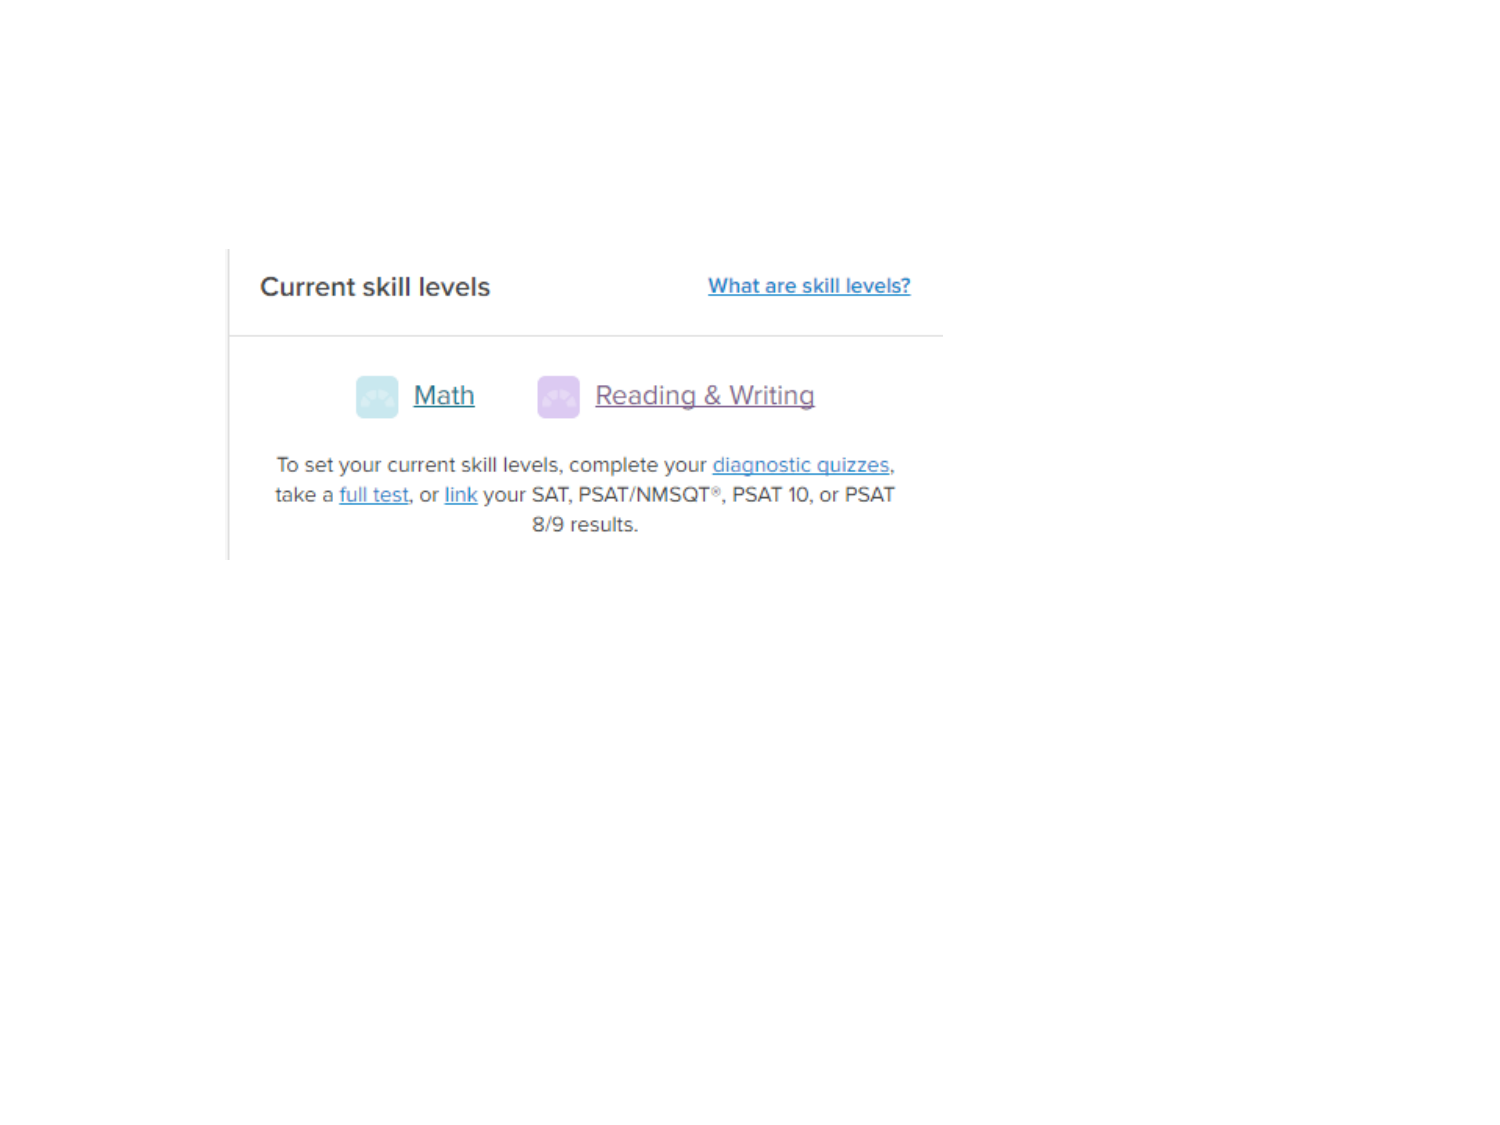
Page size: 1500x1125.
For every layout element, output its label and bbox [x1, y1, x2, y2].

picture [224, 249, 943, 560]
